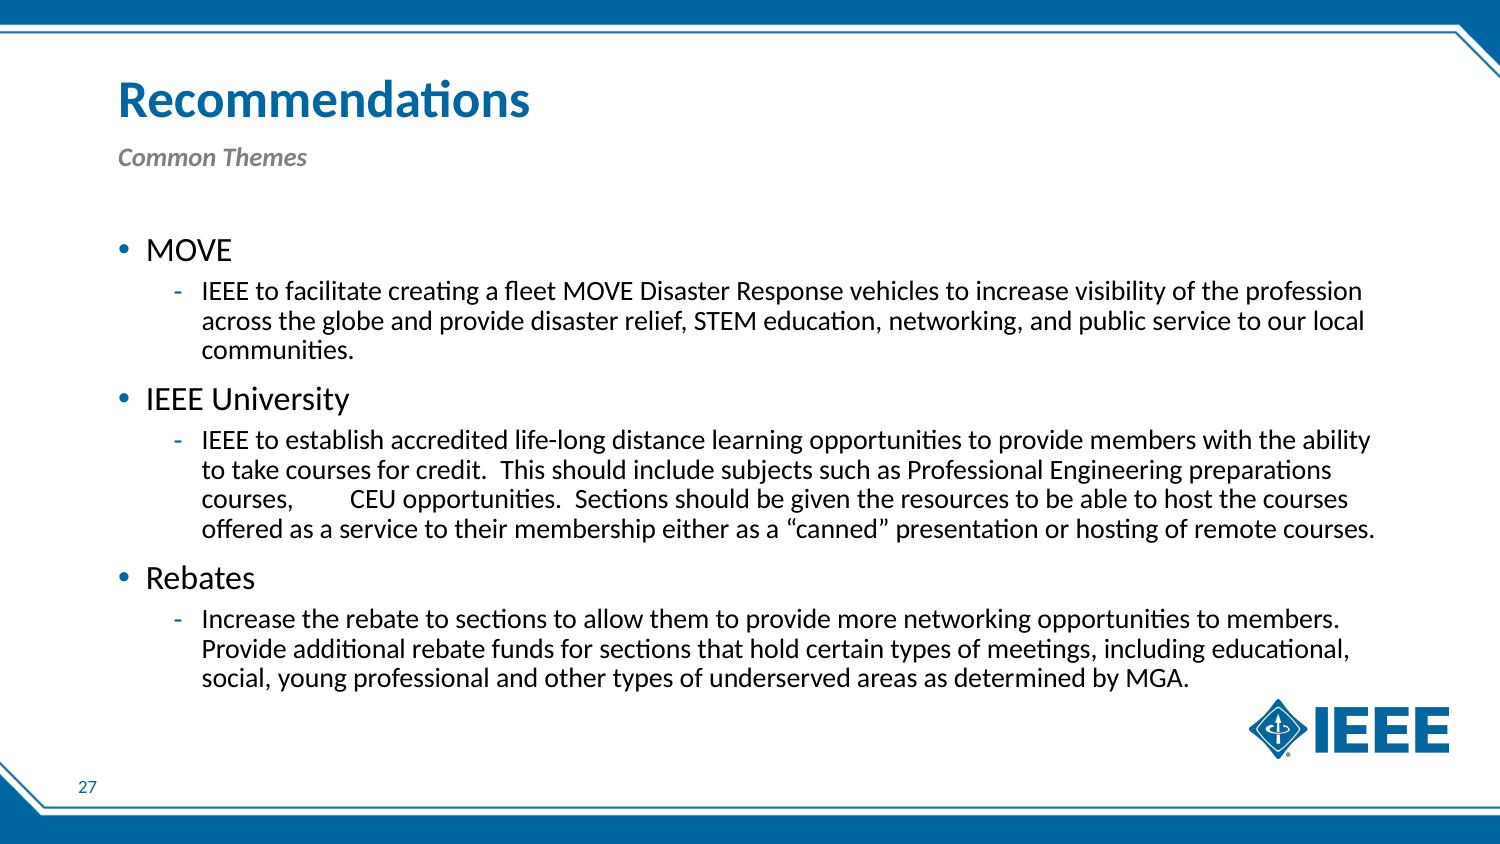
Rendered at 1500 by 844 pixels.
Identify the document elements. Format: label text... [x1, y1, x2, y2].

picture [0, 0, 1500, 102]
list Common Themes [103, 136, 1397, 180]
picture [0, 699, 1500, 844]
slide_number 27 [63, 763, 143, 809]
title Recommendations [103, 68, 1397, 136]
list MOVE IEEE to facilitate creating a fleet MOVE Disaster Response vehicles to increase visibility of the profession across the globe and provide disaster relief, STEM education, networking, and public service to our local communities. IEEE University IEEE to establish accredited life-long distance learning opportunities to provide members with the ability to take courses for credit. This should include subjects such as Professional Engineering preparations courses, CEU opportunities. Sections should be given the resources to be able to host the courses offered as a service to their membership either as a “canned” presentation or hosting of remote courses. Rebates Increase the rebate to sections to allow them to provide more networking opportunities to members. Provide additional rebate funds for sections that hold certain types of meetings, including educational, social, young professional and other types of underserved areas as determined by MGA. [103, 224, 1397, 710]
